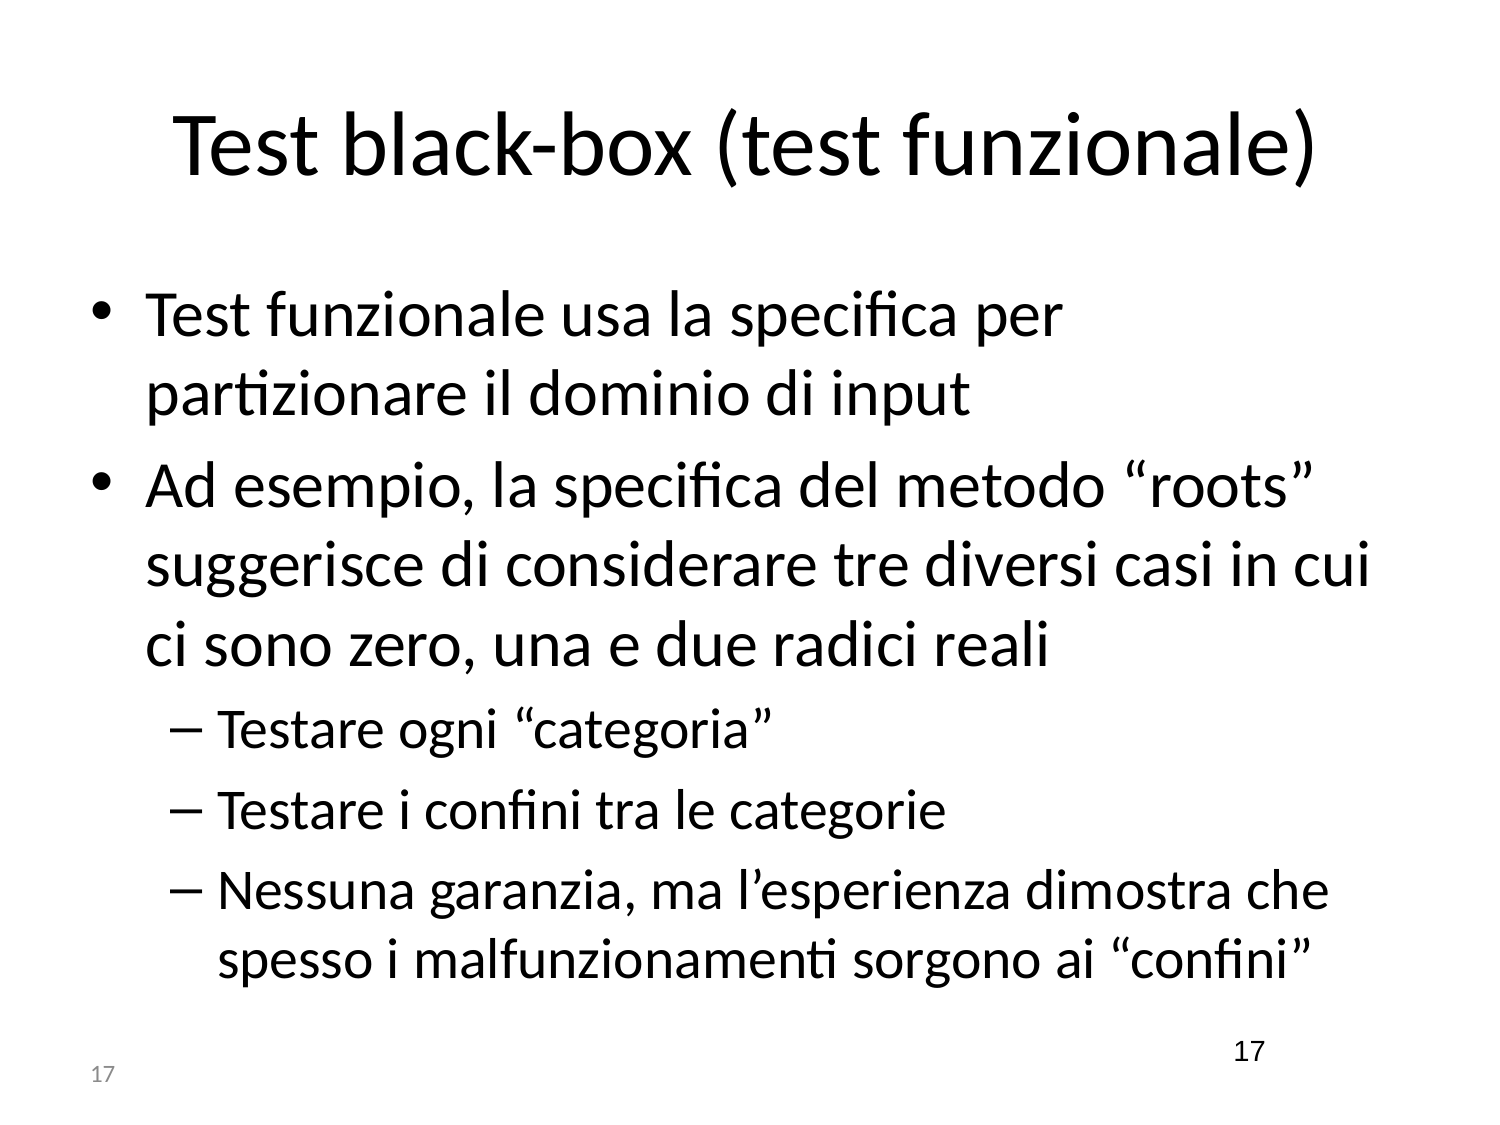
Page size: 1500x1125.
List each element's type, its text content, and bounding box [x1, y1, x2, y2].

slide_number 17 [75, 1042, 425, 1103]
title Test black-box (test funzionale) [75, 45, 1425, 233]
text_box 17 [1224, 1024, 1276, 1077]
list Test funzionale usa la specifica per partizionare il dominio di input Ad esempio, la specifica del metodo “roots” suggerisce di considerare tre diversi casi in cui ci sono zero, una e due radici reali Testare ogni “categoria” Testare i confini tra le categorie Nessuna garanzia, ma l’esperienza dimostra che spesso i malfunzionamenti sorgono ai “confini” [75, 262, 1425, 1005]
